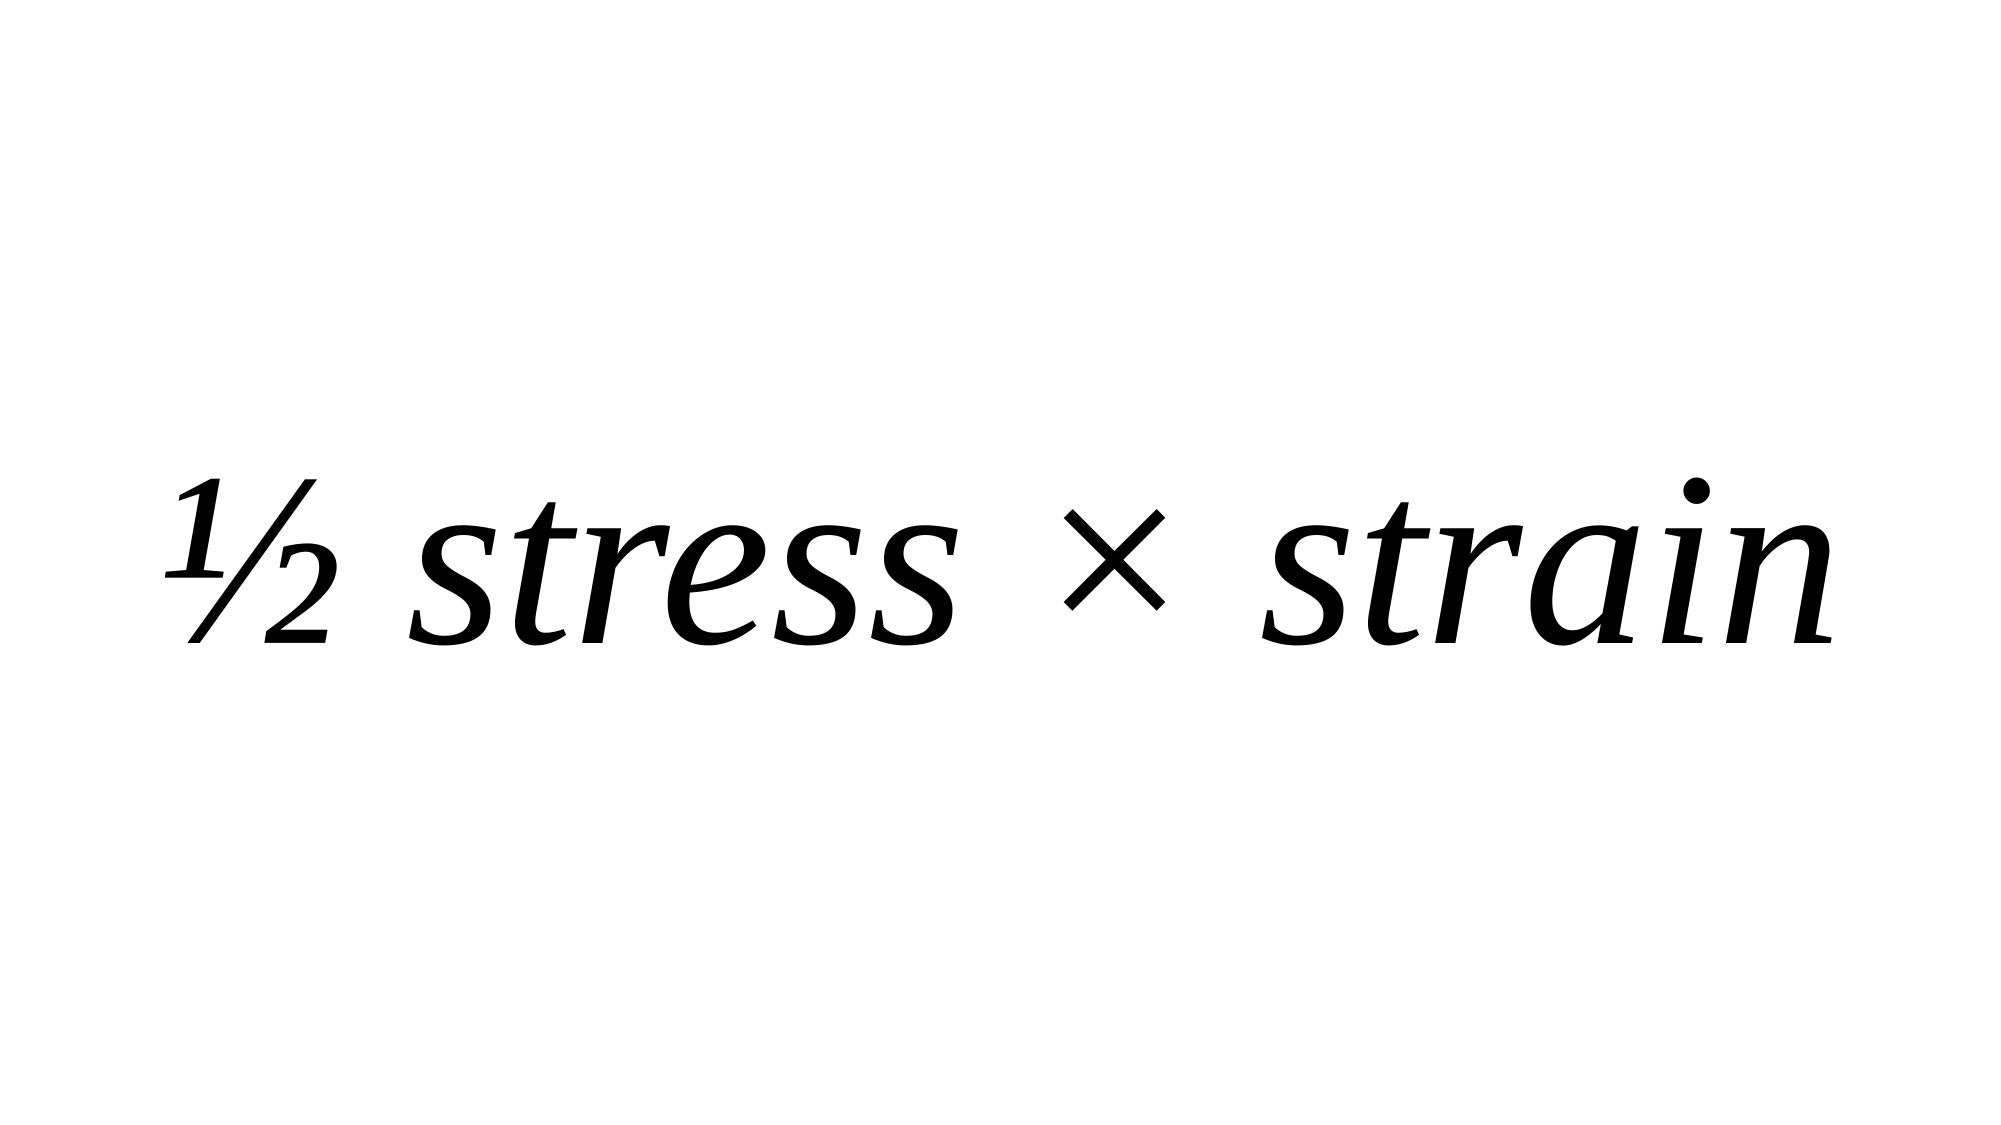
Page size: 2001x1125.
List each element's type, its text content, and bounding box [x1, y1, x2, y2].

text_box ½ stress × strain [0, 430, 2000, 695]
